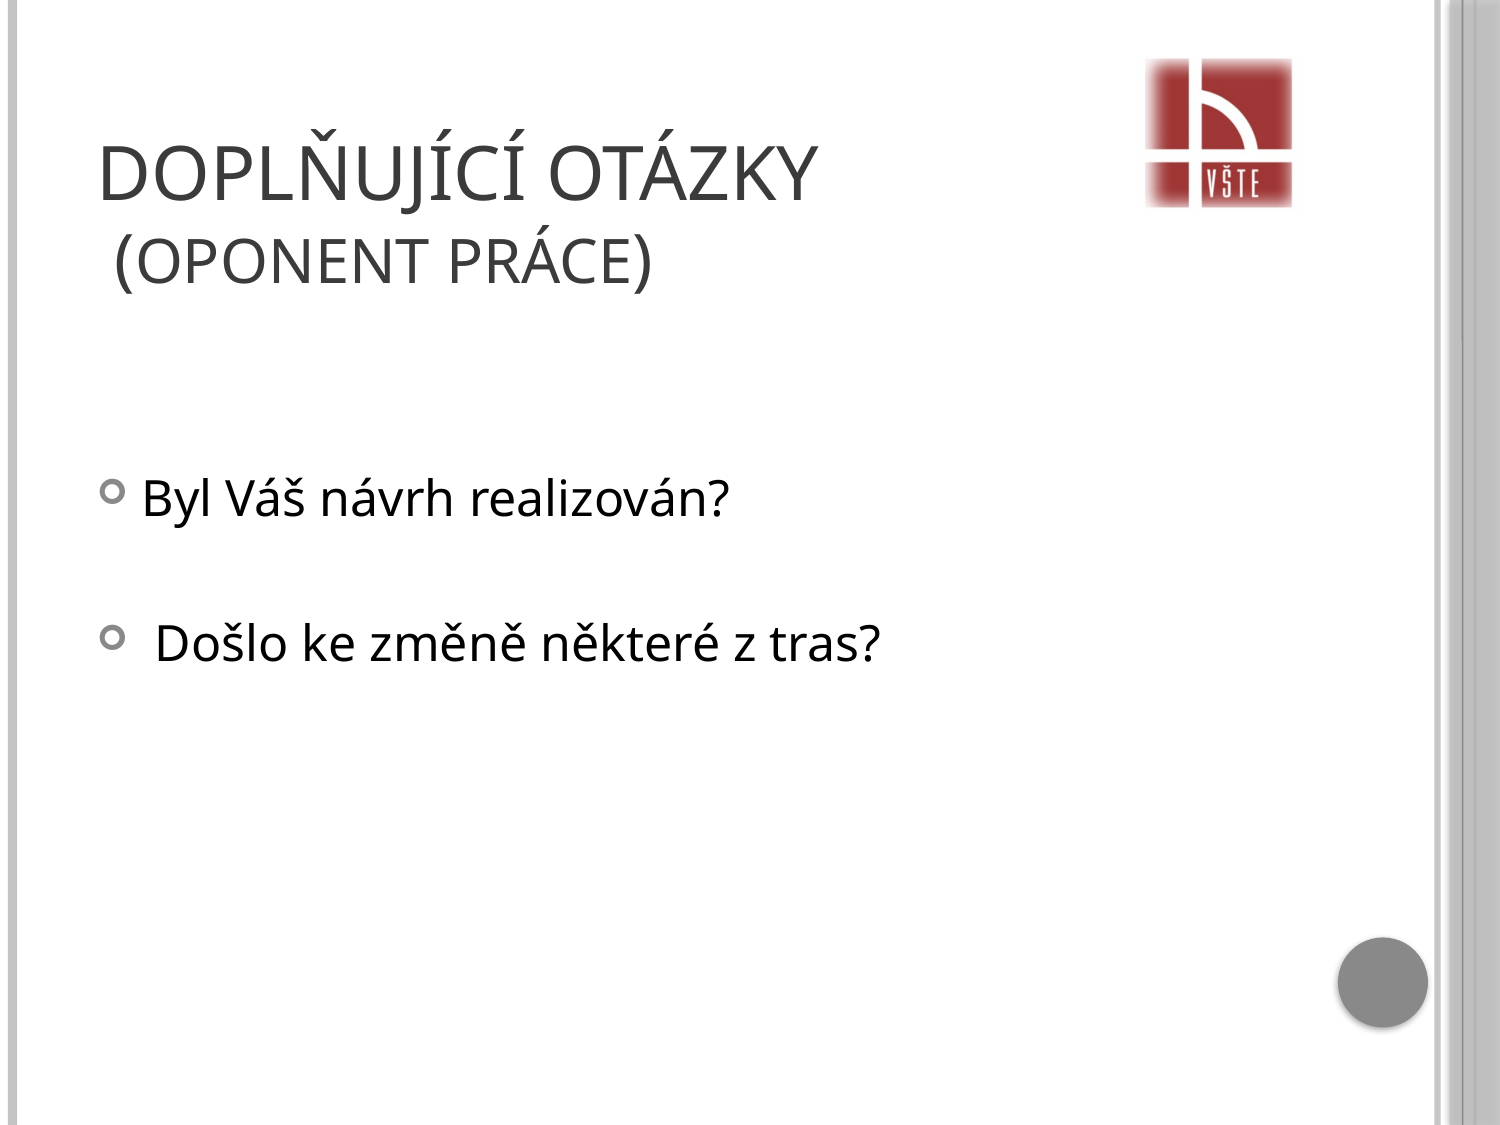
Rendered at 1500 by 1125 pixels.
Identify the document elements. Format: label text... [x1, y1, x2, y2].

title Doplňující otázky (oponent práce) [82, 117, 1307, 305]
picture [1136, 46, 1311, 223]
list Byl Váš návrh realizován? Došlo ke změně některé z tras? [82, 386, 1307, 868]
